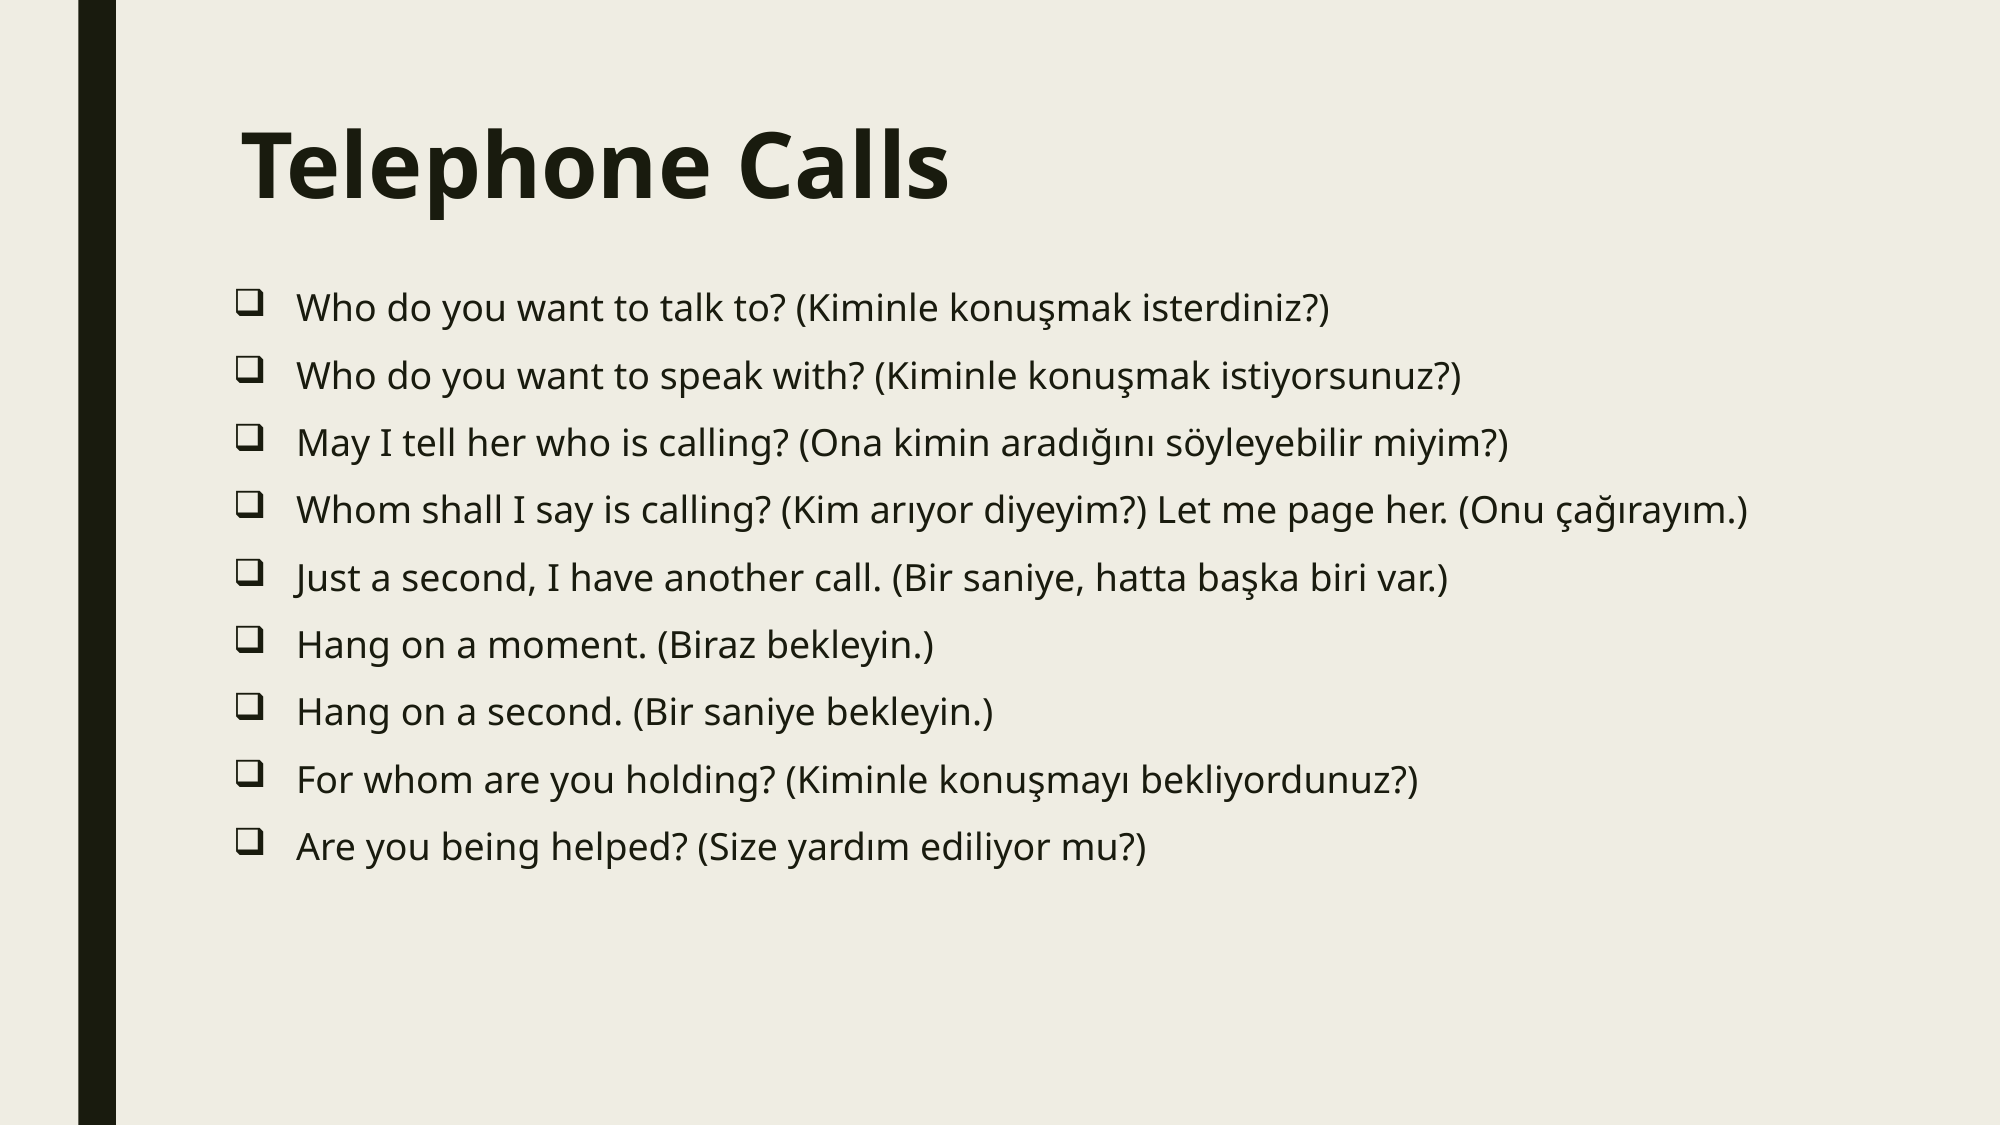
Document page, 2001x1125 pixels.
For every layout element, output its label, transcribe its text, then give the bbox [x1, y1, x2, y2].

title Telephone Calls [225, 112, 1800, 357]
list Who do you want to talk to? (Kiminle konuşmak isterdiniz?) Who do you want to speak with? (Kiminle konuşmak istiyorsunuz?) May I tell her who is calling? (Ona kimin aradığını söyleyebilir miyim?) Whom shall I say is calling? (Kim arıyor diyeyim?) Let me page her. (Onu çağırayım.) Just a second, I have another call. (Bir saniye, hatta başka biri var.) Hang on a moment. (Biraz bekleyin.) Hang on a second. (Bir saniye bekleyin.) For whom are you holding? (Kiminle konuşmayı bekliyordunuz?) Are you being helped? (Size yardım ediliyor mu?) [218, 280, 1793, 946]
